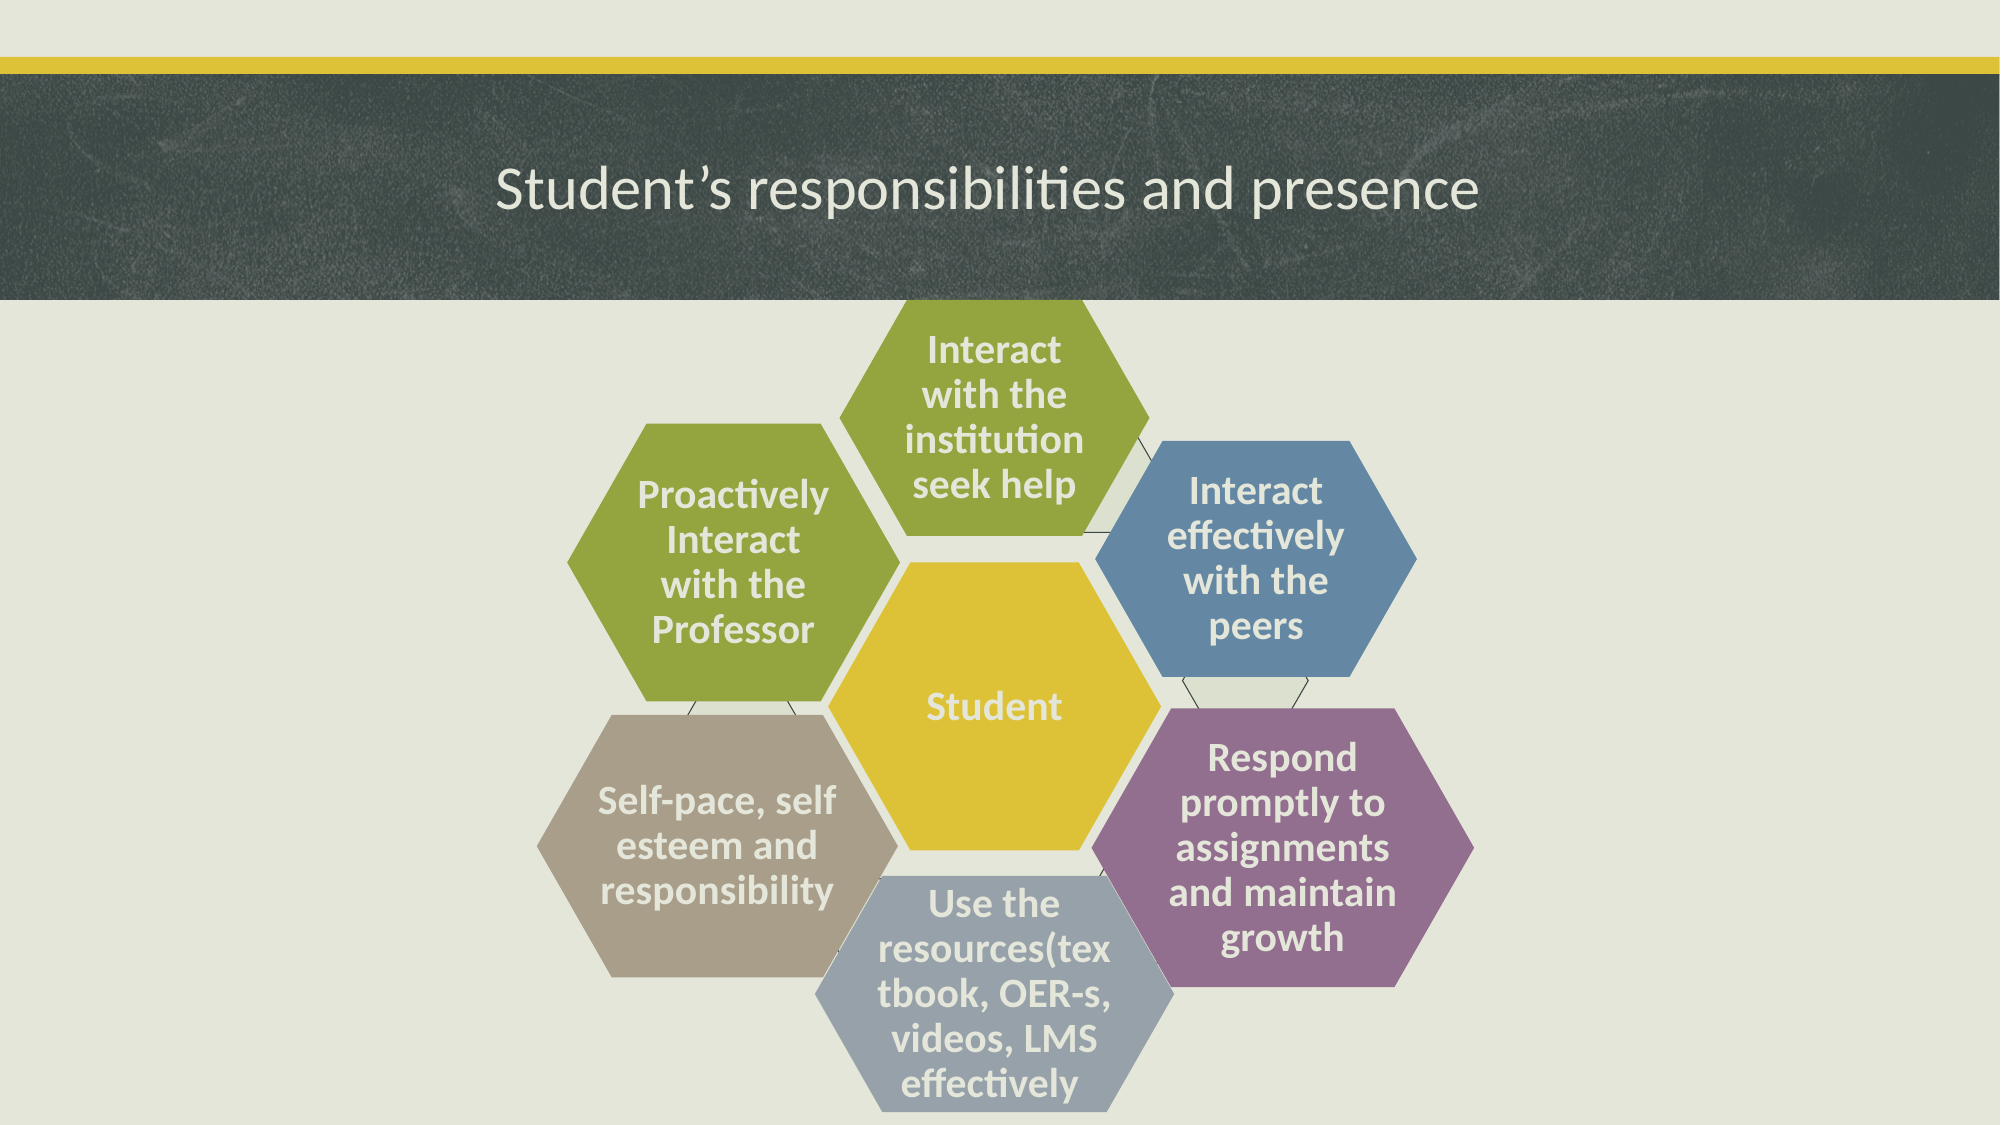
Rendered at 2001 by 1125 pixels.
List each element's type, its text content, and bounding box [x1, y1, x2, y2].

title Student’s responsibilities and presence [210, 76, 1790, 299]
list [83, 299, 1915, 1113]
picture [0, 74, 2000, 300]
